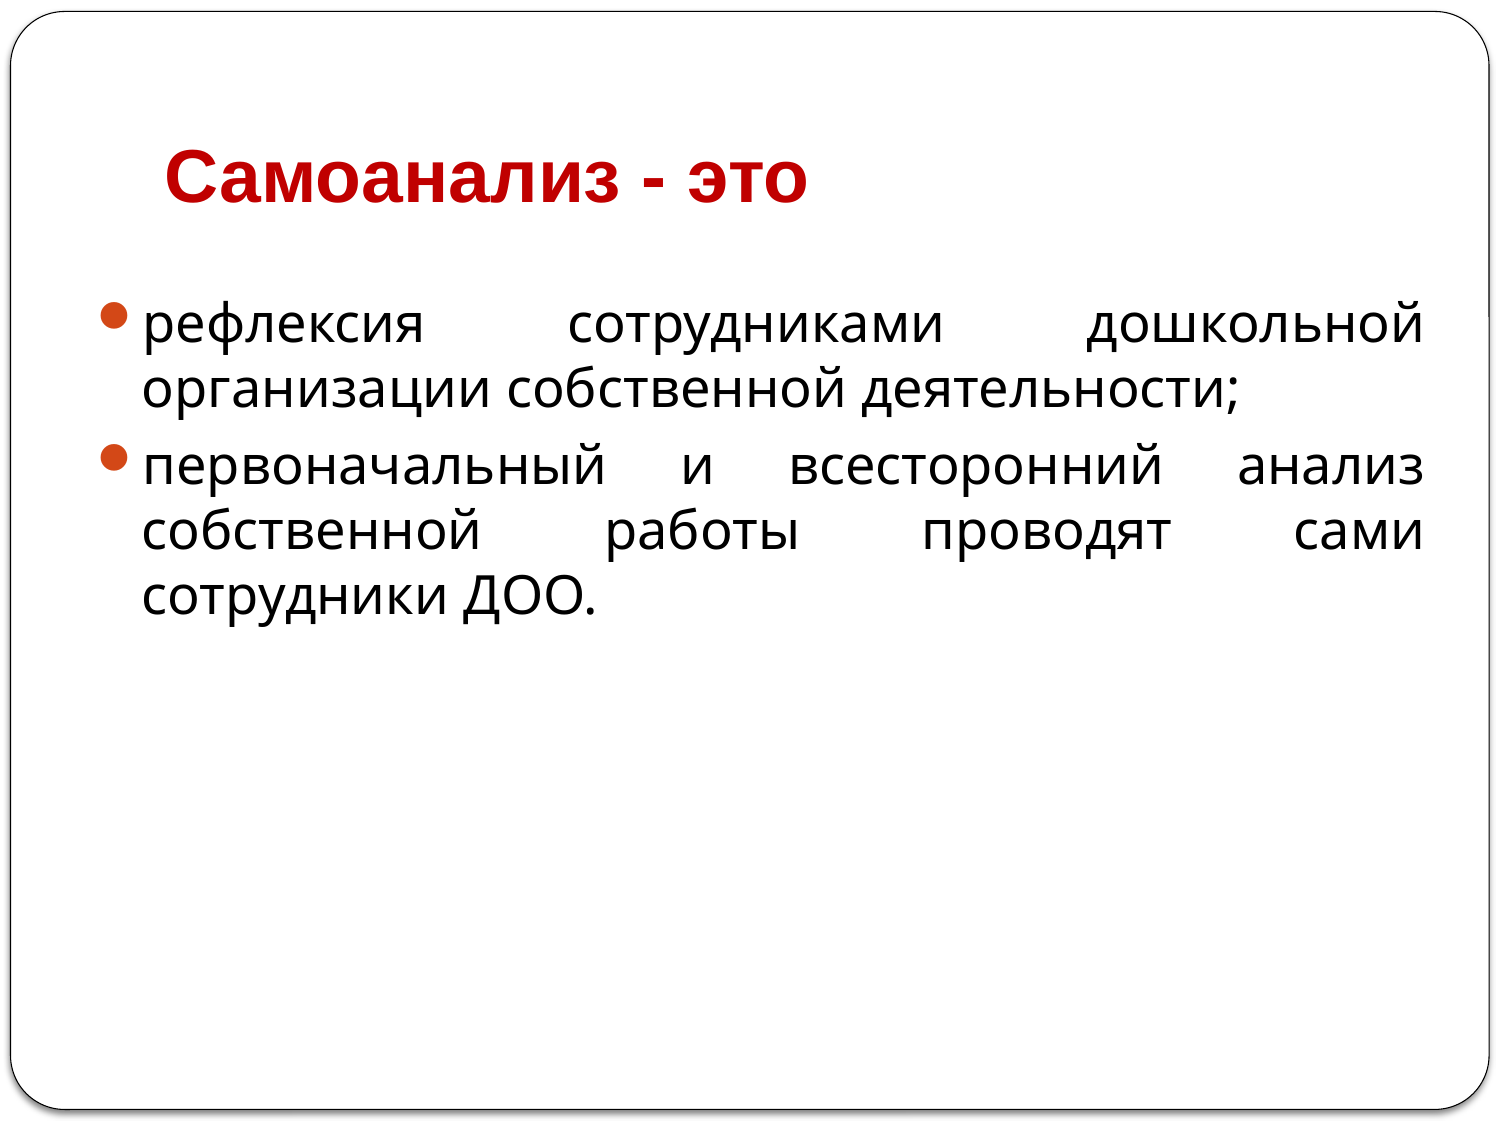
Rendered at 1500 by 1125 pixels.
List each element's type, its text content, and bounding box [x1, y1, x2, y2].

title Самоанализ - это [150, 45, 1425, 233]
list рефлексия сотрудниками дошкольной организации собственной деятельности; первоначальный и всесторонний анализ собственной работы проводят сами сотрудники ДОО. [82, 281, 1442, 1032]
